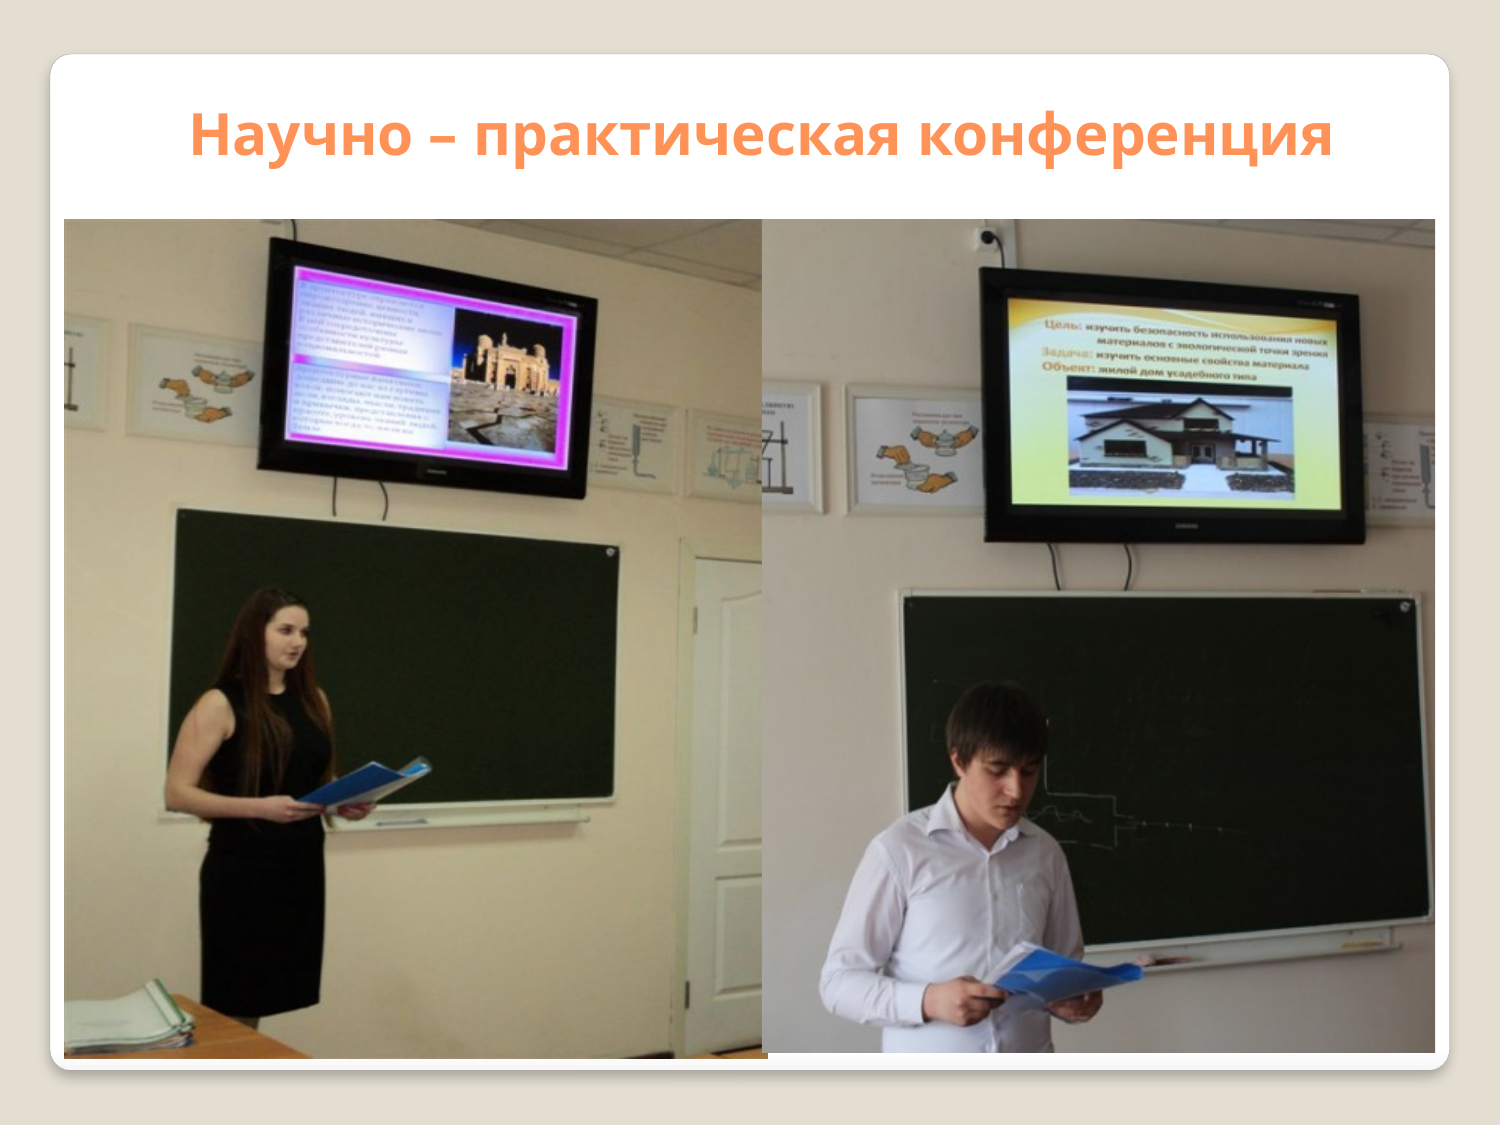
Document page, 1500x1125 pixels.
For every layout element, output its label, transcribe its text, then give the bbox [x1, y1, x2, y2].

text_box Научно – практическая конференция [64, 90, 1459, 175]
picture [64, 219, 1436, 1059]
